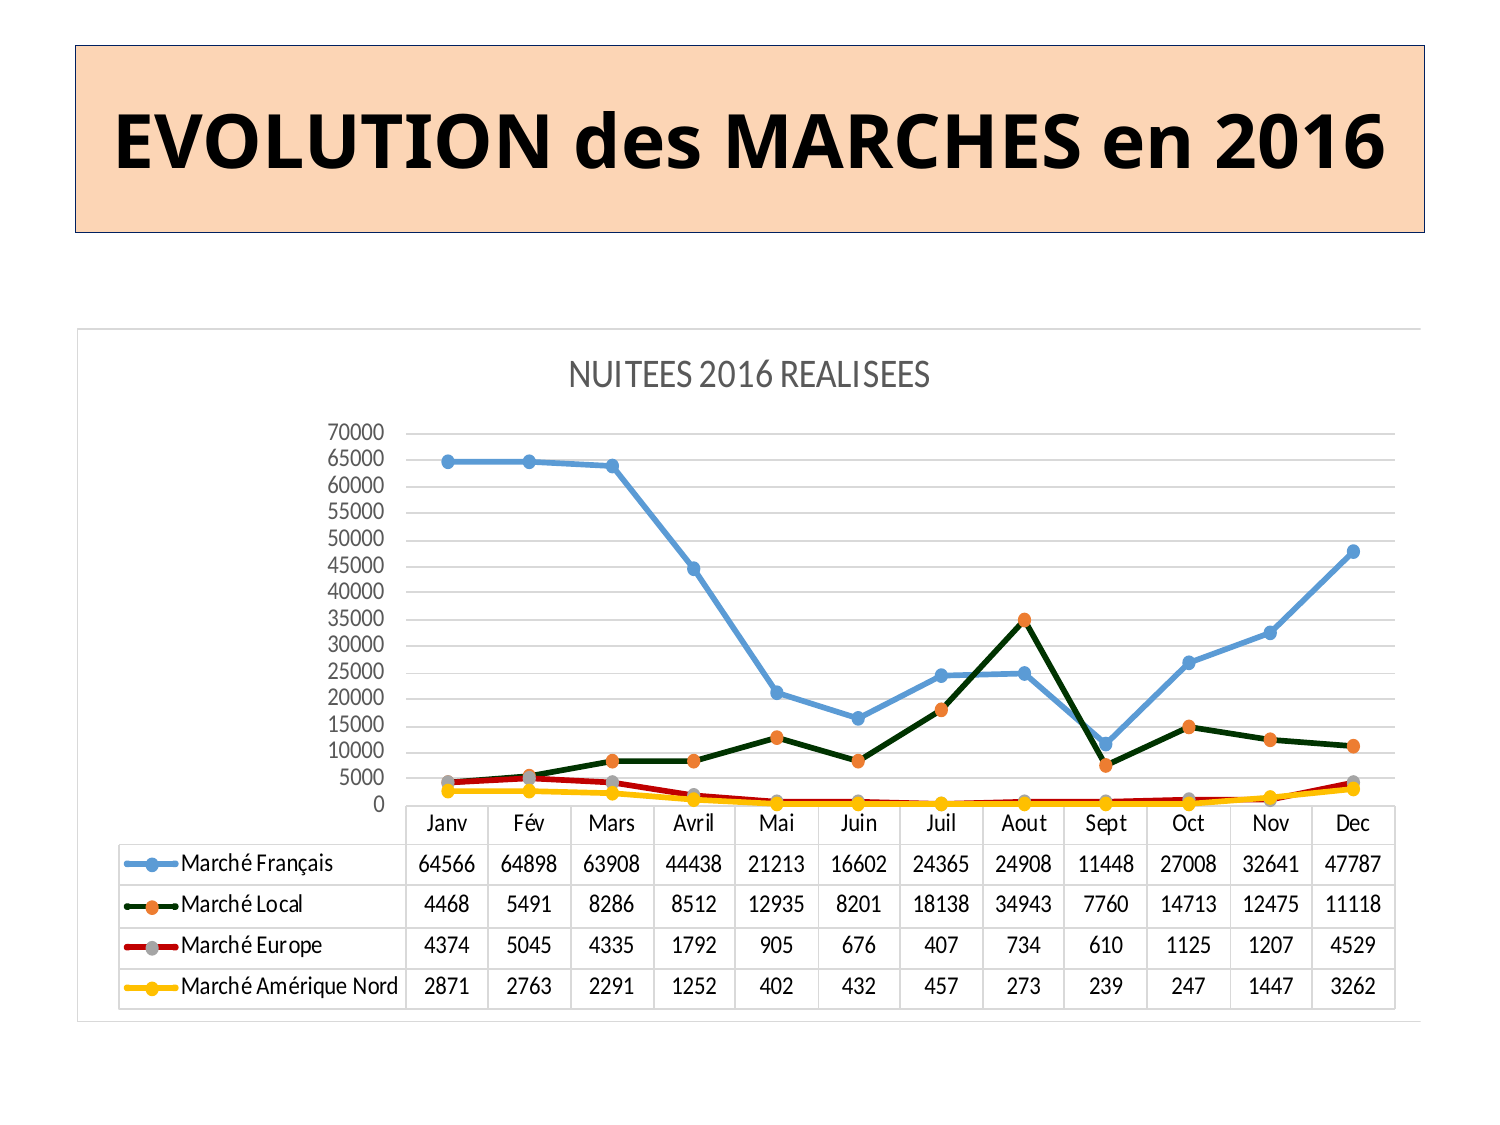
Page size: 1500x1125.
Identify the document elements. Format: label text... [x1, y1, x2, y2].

title EVOLUTION des MARCHES en 2016 [75, 45, 1425, 233]
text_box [76, 327, 1421, 1022]
